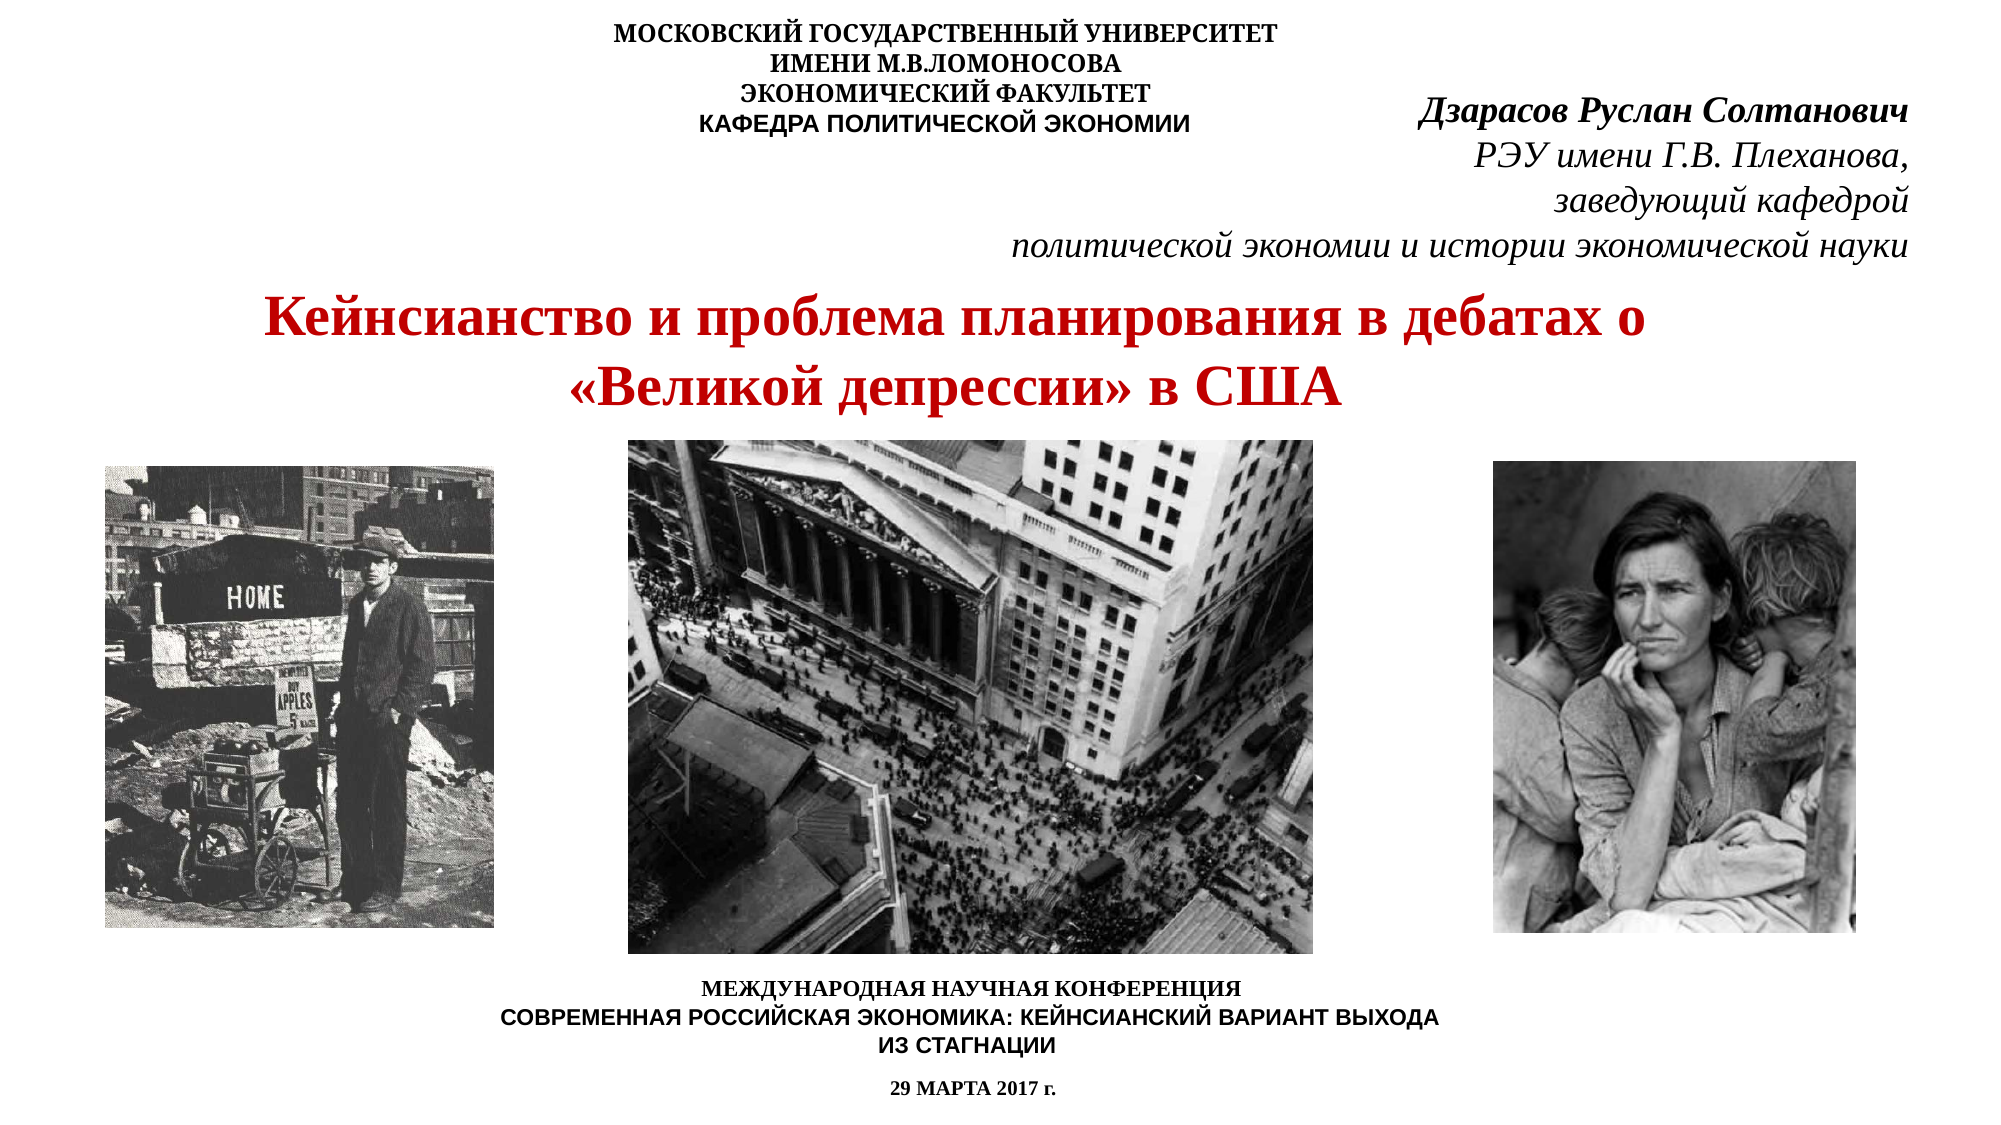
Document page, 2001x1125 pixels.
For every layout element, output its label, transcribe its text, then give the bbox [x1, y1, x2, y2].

picture [105, 466, 494, 928]
text_box Дзарасов Руслан Солтанович РЭУ имени Г.В. Плеханова, заведующий кафедрой политической экономии и истории экономической науки [924, 77, 1925, 273]
text_box 29 МАРТА 2017 г. [470, 1045, 1471, 1111]
picture [628, 440, 1313, 954]
text_box МОСКОВСКИЙ ГОСУДАРСТВЕННЫЙ УНИВЕРСИТЕТ ИМЕНИ М.В.ЛОМОНОСОВА ЭКОНОМИЧЕСКИЙ ФАКУЛЬТЕТ КАФЕДРА ПОЛИТИЧЕСКОЙ ЭКОНОМИИ [448, 10, 1449, 145]
text_box МЕЖДУНАРОДНАЯ НАУЧНАЯ КОНФЕРЕНЦИЯ СОВРЕМЕННАЯ РОССИЙСКАЯ ЭКОНОМИКА: КЕЙНСИАНСКИЙ ВАРИАНТ ВЫХОДА ИЗ СТАГНАЦИИ [470, 915, 1471, 1045]
text_box Кейнсианство и проблема планирования в дебатах о «Великой депрессии» в США [189, 269, 1752, 425]
picture [1493, 461, 1856, 933]
